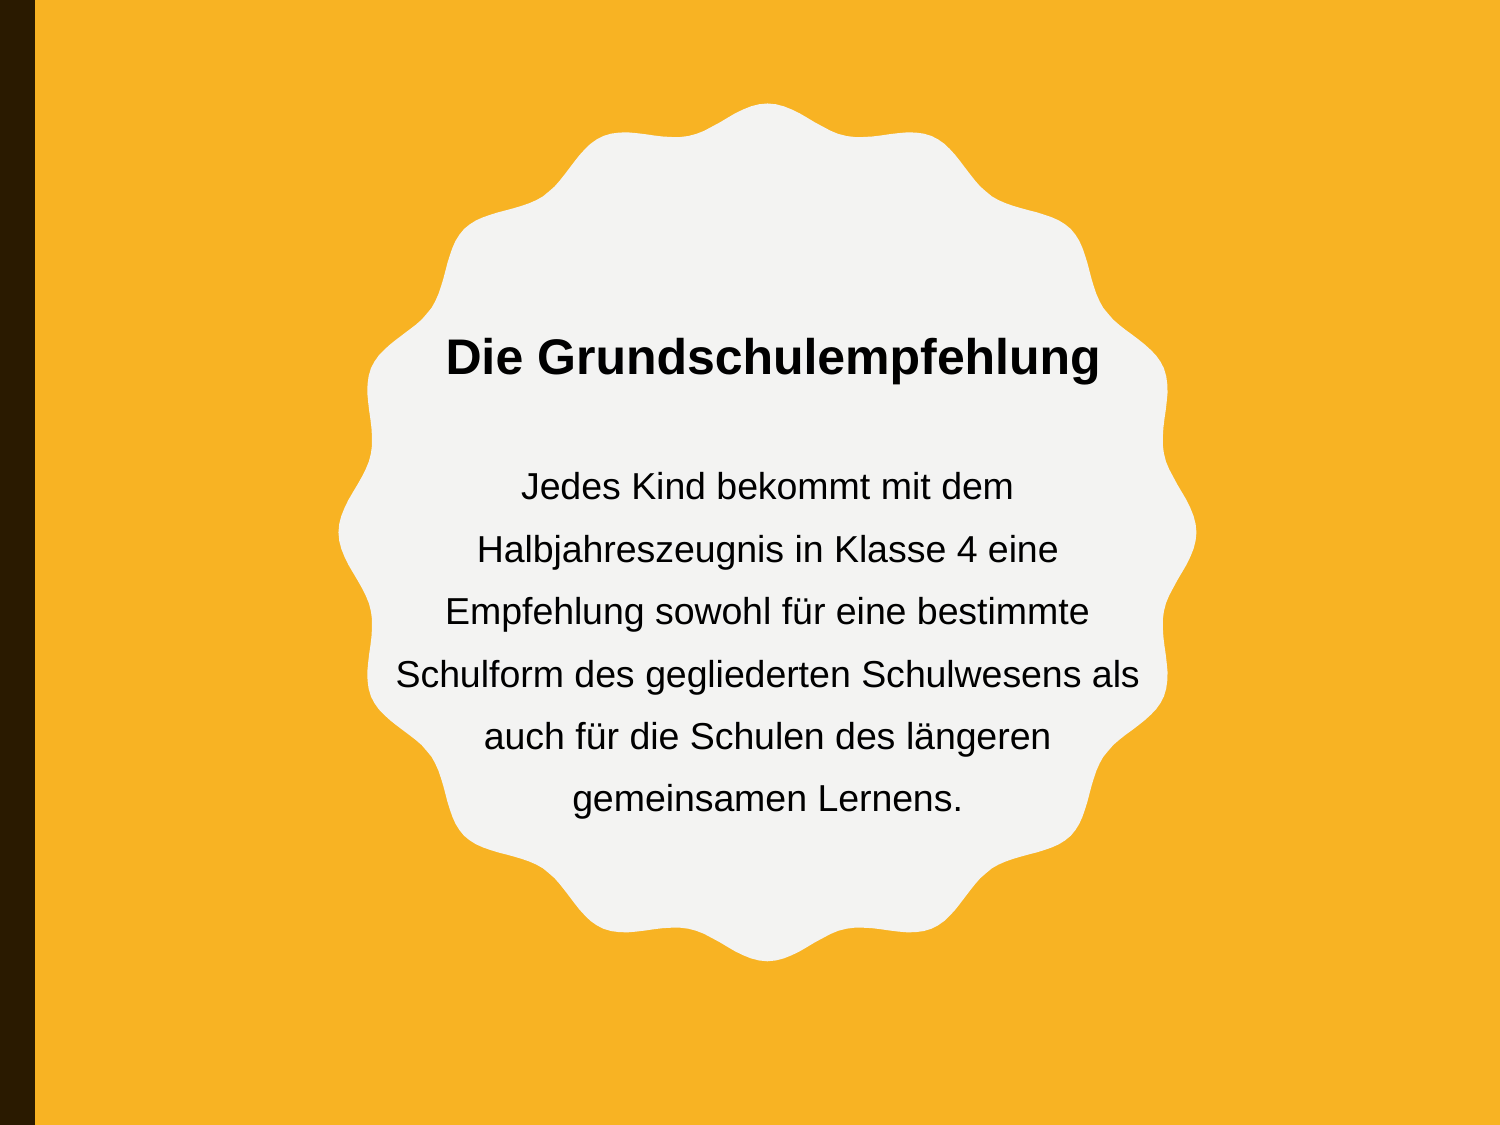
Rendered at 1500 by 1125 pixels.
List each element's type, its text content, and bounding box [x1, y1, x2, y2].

text_box Die Grundschulempfehlung Jedes Kind bekommt mit dem Halbjahreszeugnis in Klasse 4 eine Empfehlung sowohl für eine bestimmte Schulform des gegliederten Schulwesens als auch für die Schulen des längeren gemeinsamen Lernens. [360, 267, 1176, 827]
